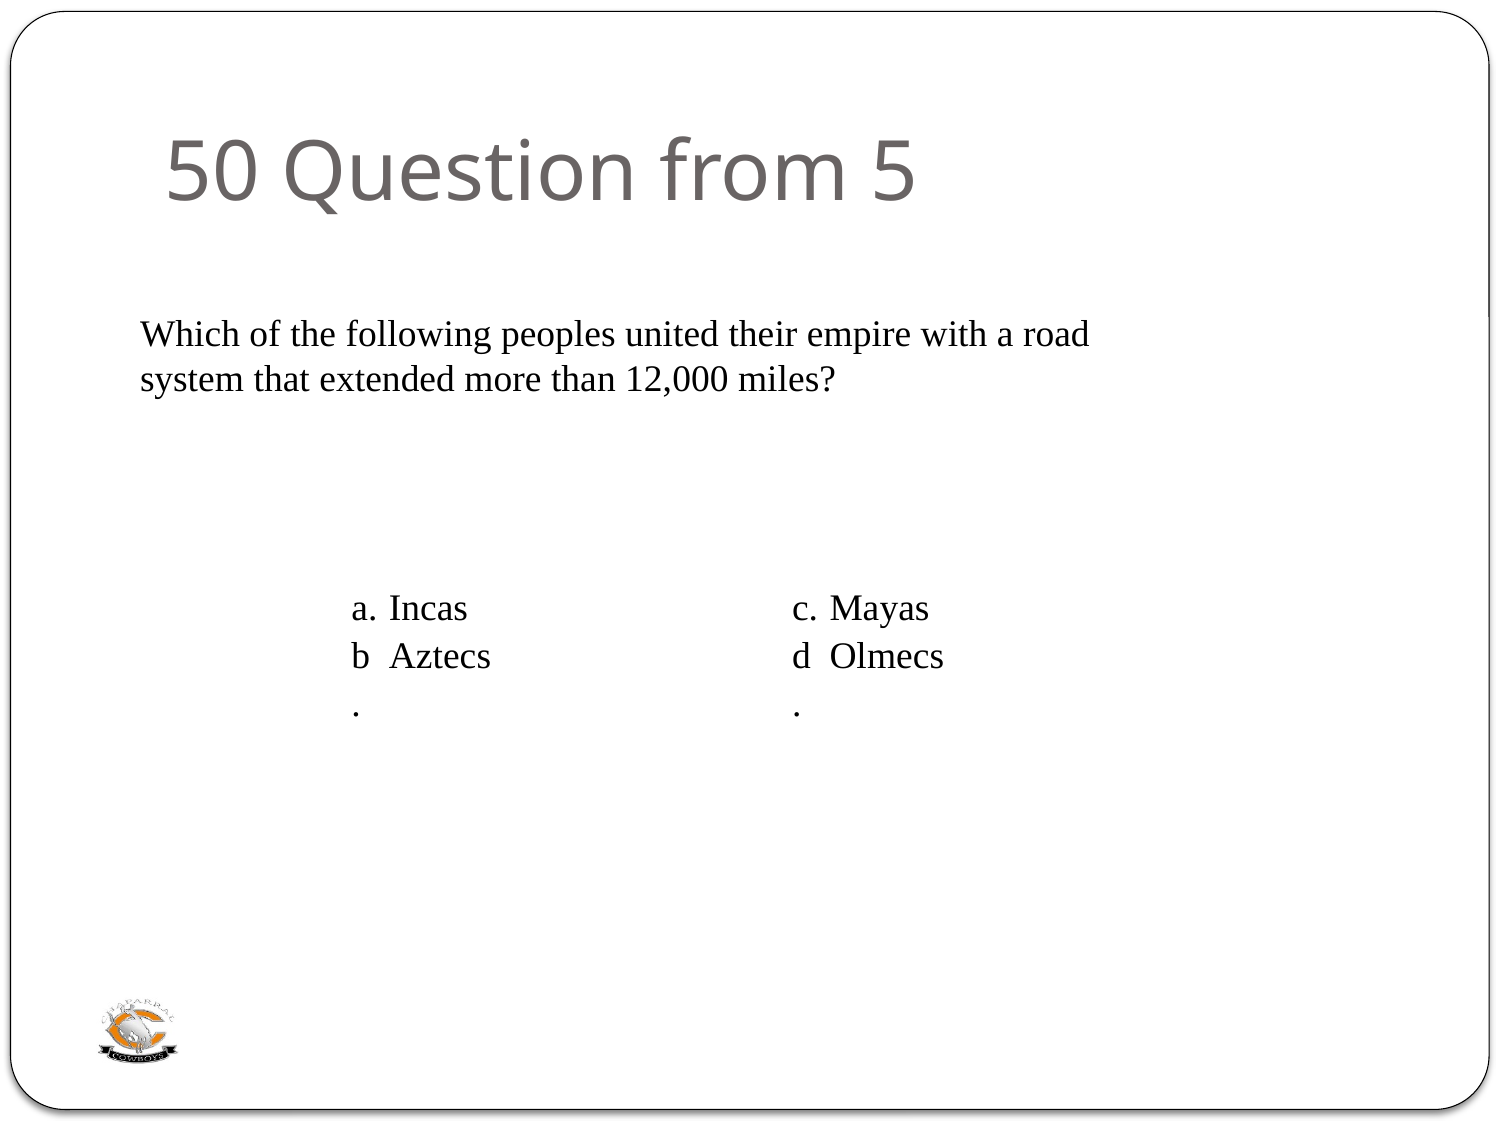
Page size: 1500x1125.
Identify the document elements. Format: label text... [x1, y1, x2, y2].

table_cell d. [788, 629, 825, 724]
picture [96, 980, 179, 1083]
table_header a. [347, 581, 384, 629]
table_header Mayas [825, 581, 1228, 629]
table_header c. [788, 581, 825, 629]
text_box Which of the following peoples united their empire with a road system that extended more than 12,000 miles? [124, 300, 1175, 486]
title 50 Question from 5 [150, 45, 1425, 233]
table_cell b. [347, 629, 384, 724]
table_cell Olmecs [825, 629, 1228, 724]
table_header Incas [384, 581, 788, 629]
table_cell Aztecs [384, 629, 788, 724]
